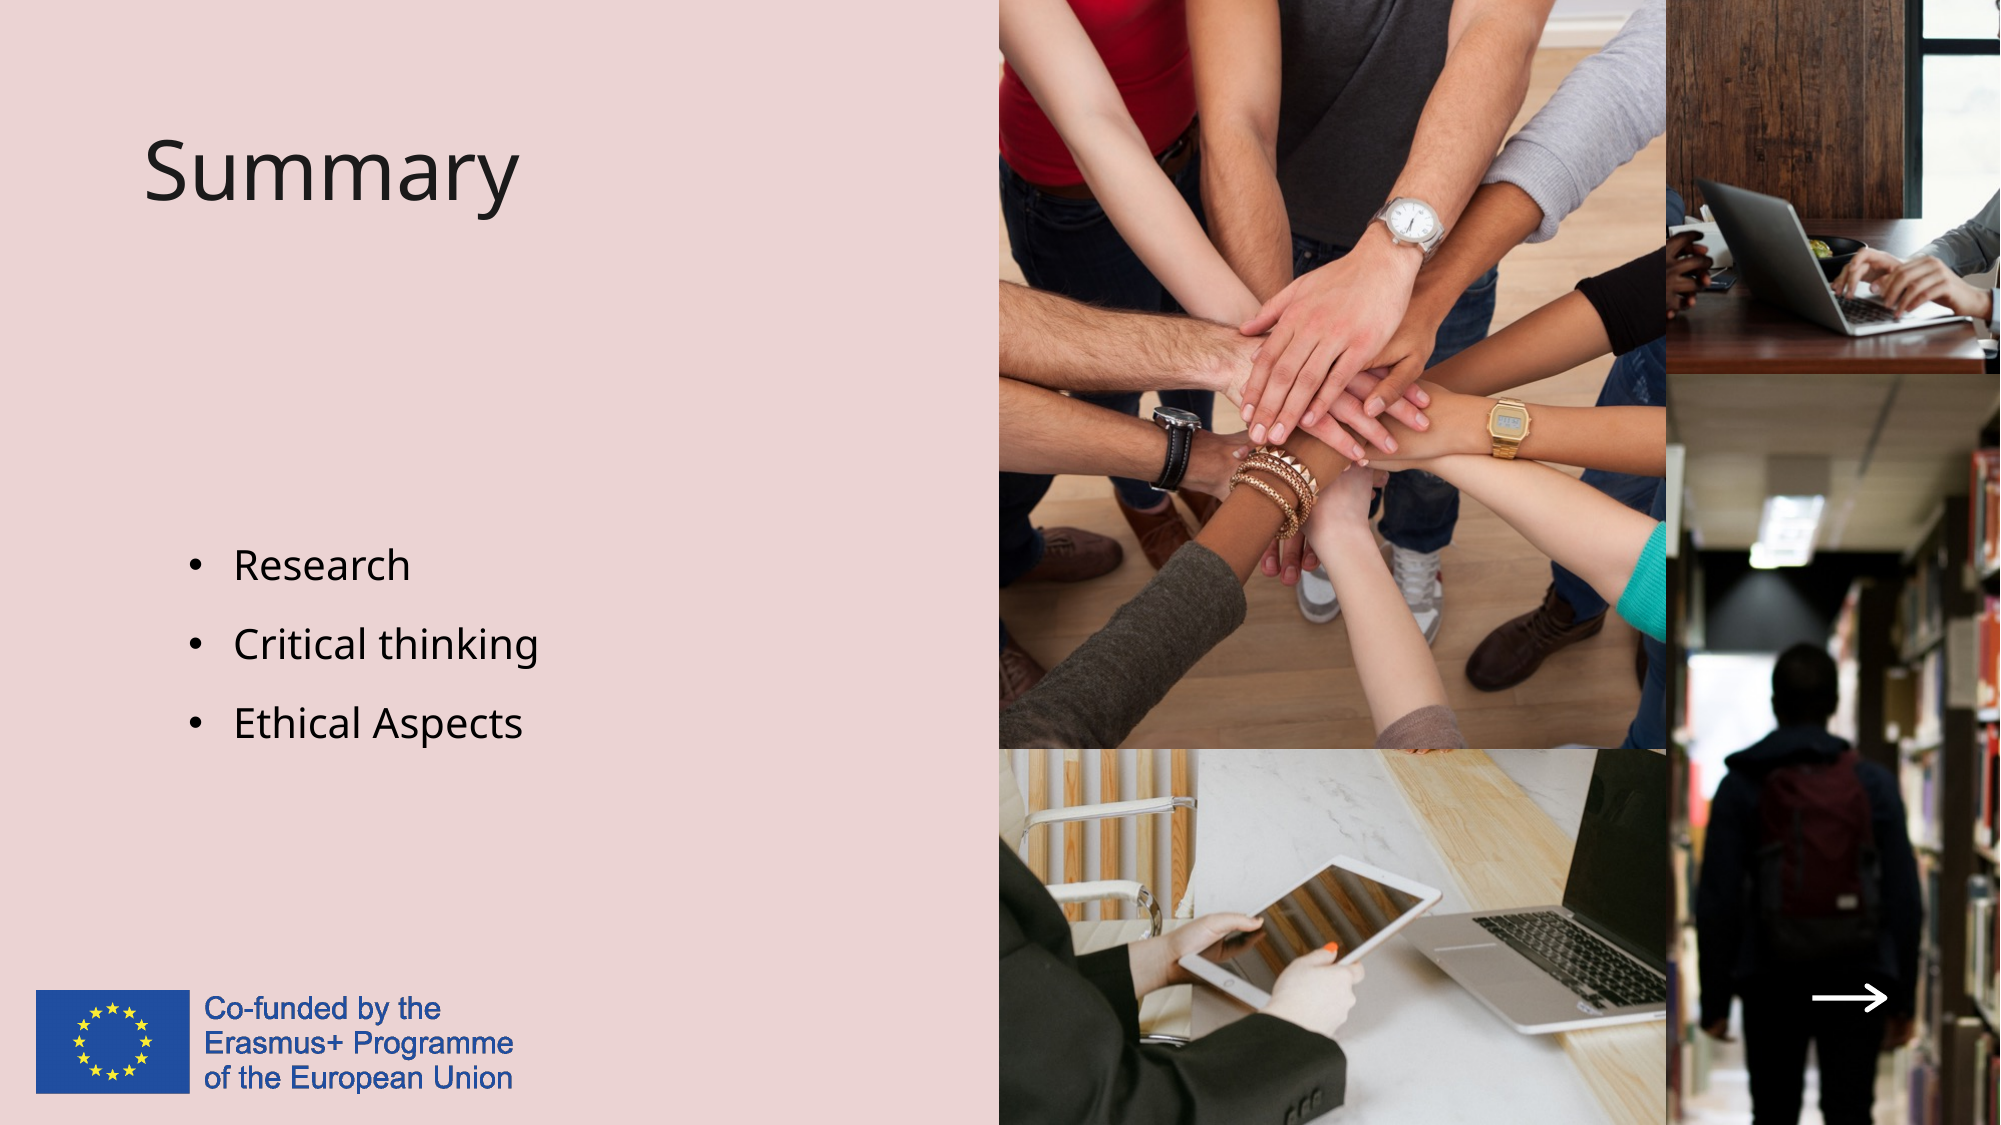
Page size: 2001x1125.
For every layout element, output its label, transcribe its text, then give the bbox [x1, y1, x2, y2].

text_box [1812, 983, 1888, 1013]
picture [36, 990, 513, 1094]
text_box Summary [143, 168, 539, 218]
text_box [999, 0, 2000, 1125]
text_box Research Critical thinking Ethical Aspects [143, 509, 821, 748]
